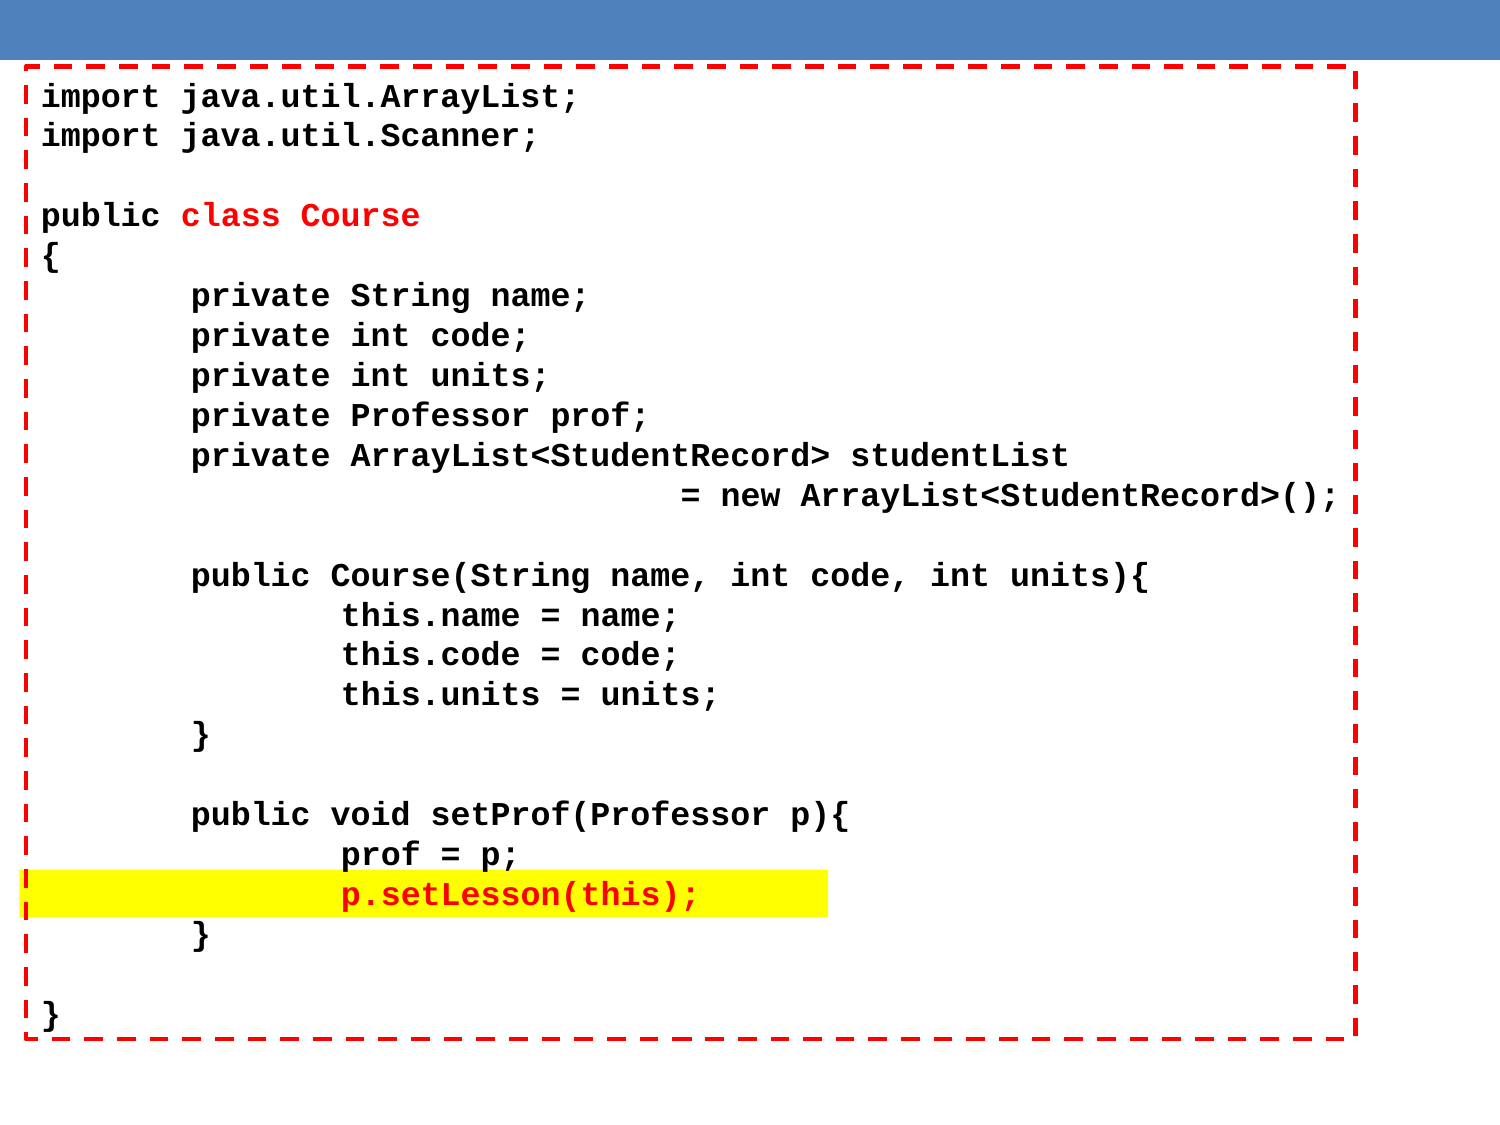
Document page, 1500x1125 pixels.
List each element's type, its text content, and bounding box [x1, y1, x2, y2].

text_box import java.util.ArrayList; import java.util.Scanner; public class Course { private String name; private int code; private int units; private Professor prof; private ArrayList<StudentRecord> studentList = new ArrayList<StudentRecord>(); public Course(String name, int code, int units){ this.name = name; this.code = code; this.units = units; } public void setProf(Professor p){ prof = p; p.setLesson(this); } } [25, 66, 1356, 1040]
text_box [17, 867, 25, 919]
